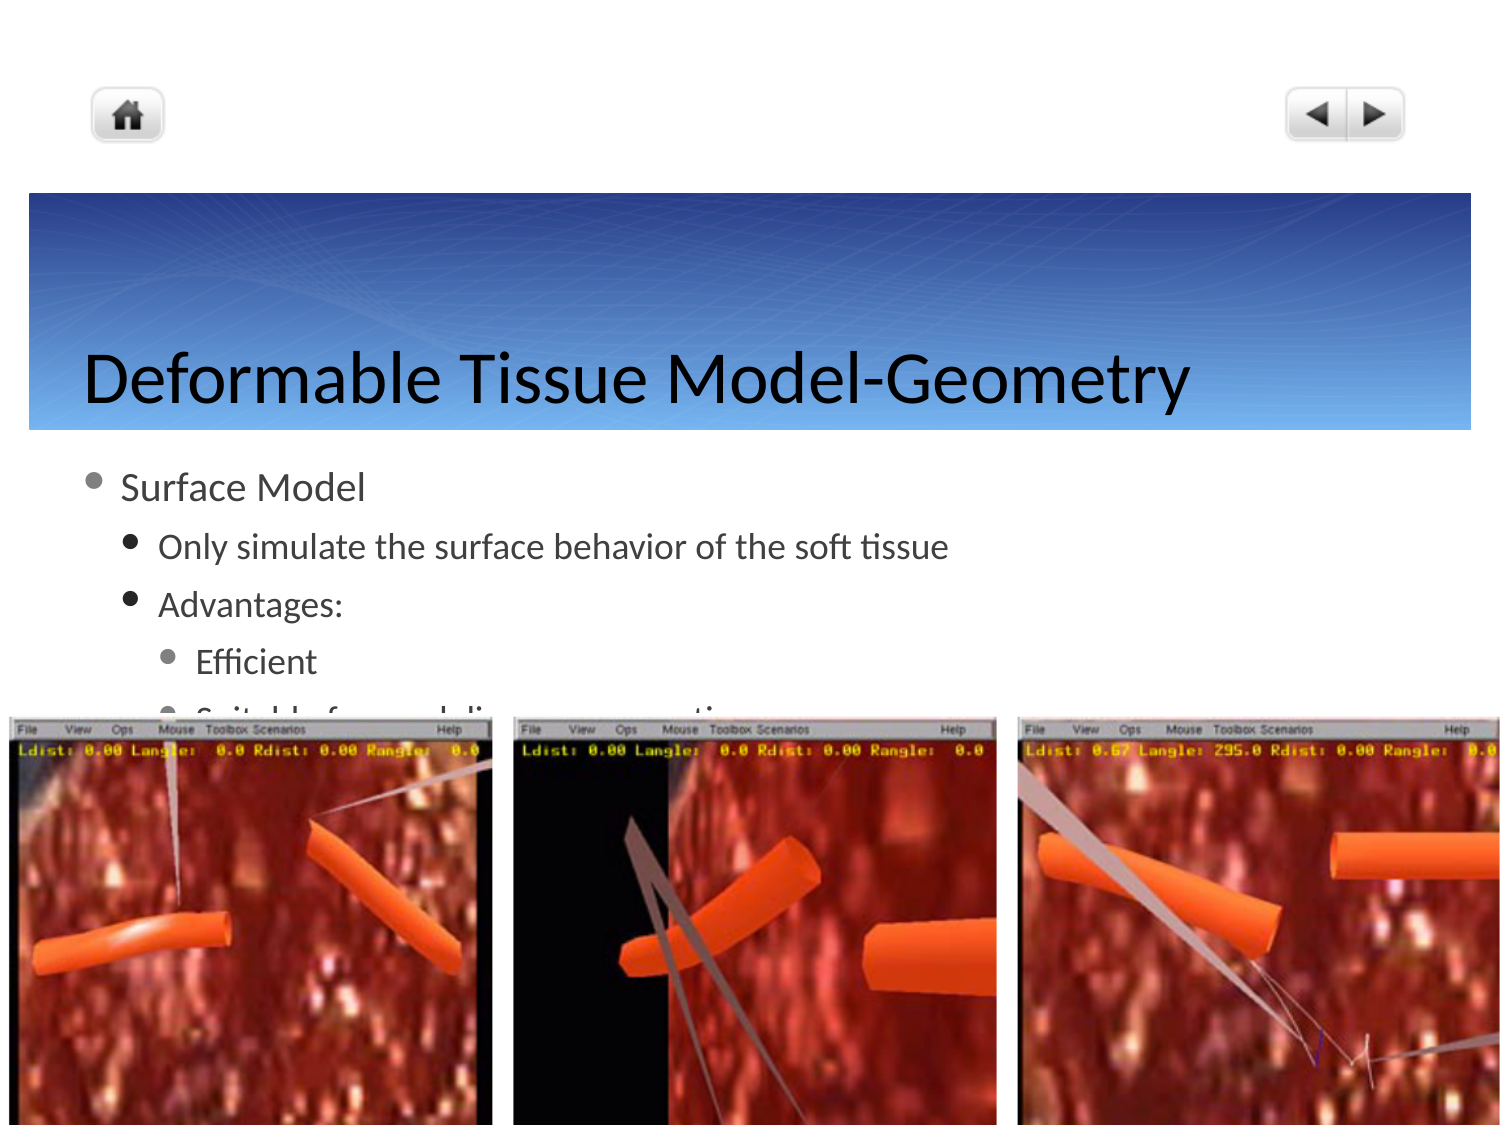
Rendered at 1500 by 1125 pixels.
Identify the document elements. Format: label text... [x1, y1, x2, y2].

title Deformable Tissue Model-Geometry [68, 238, 1432, 427]
picture [90, 86, 166, 144]
picture [1283, 86, 1408, 144]
list Surface Model Only simulate the surface behavior of the soft tissue Advantages: Efficient Suitable for modeling cavernous tissues Limitations: may give physically invalid deformations Application: Vessel simulation [68, 452, 1432, 712]
picture [4, 712, 1500, 1125]
picture [29, 193, 1471, 430]
